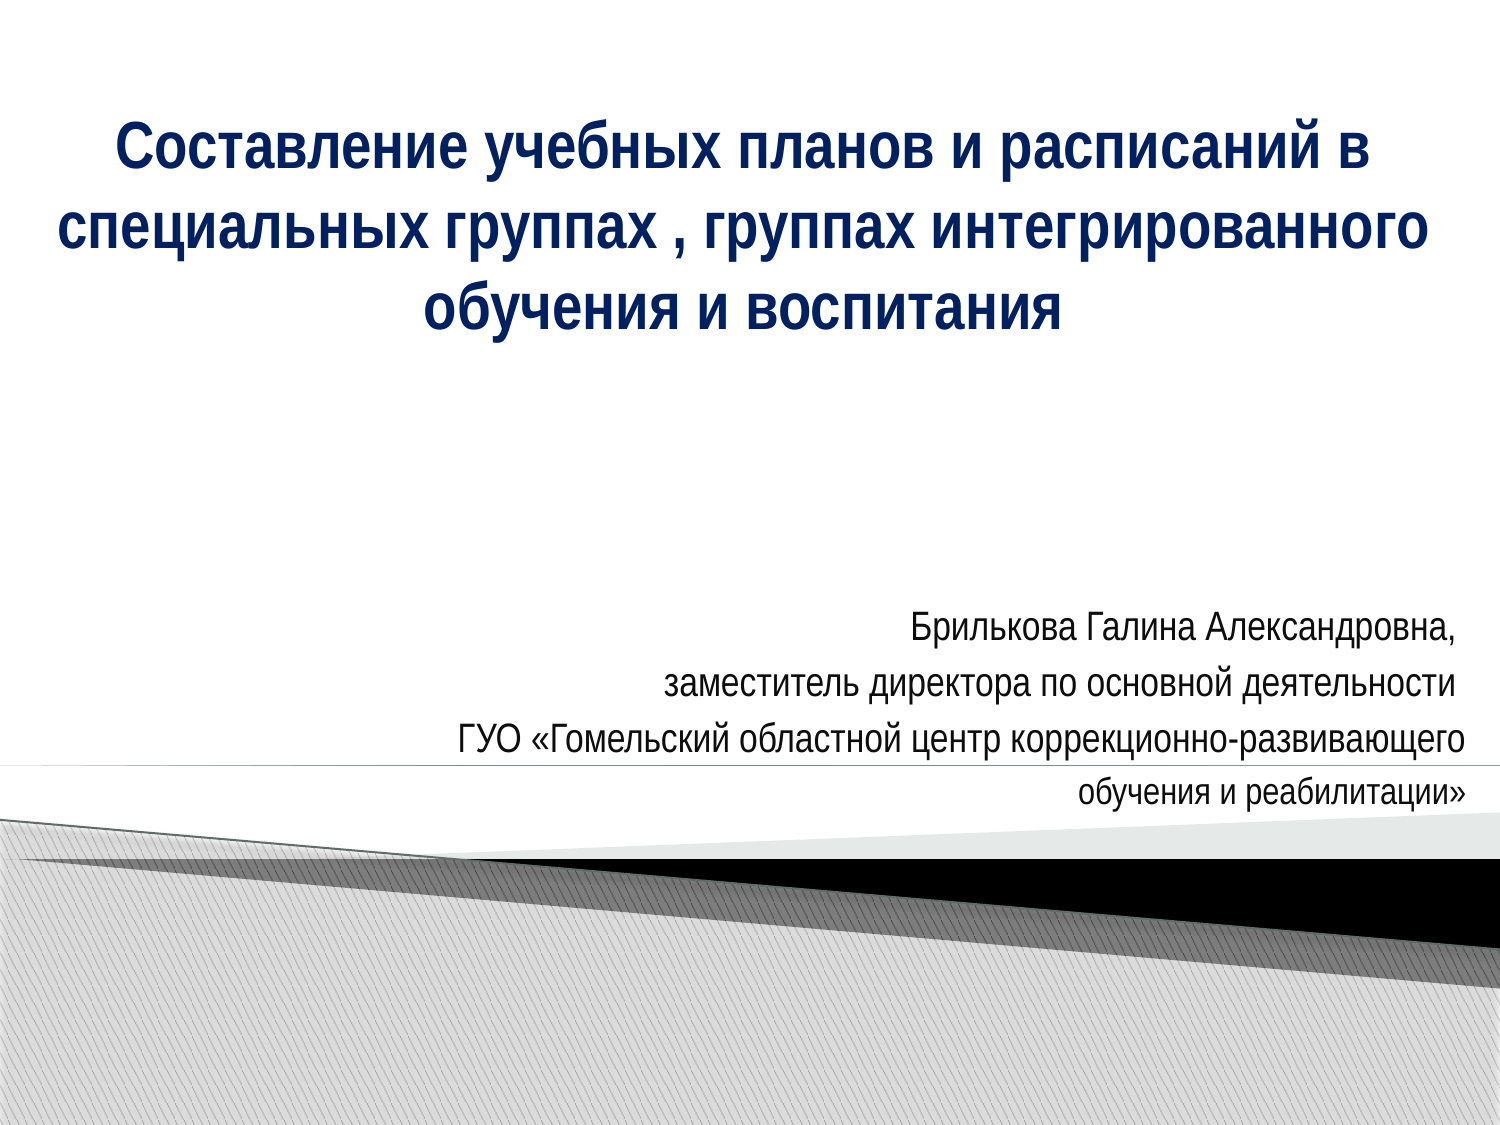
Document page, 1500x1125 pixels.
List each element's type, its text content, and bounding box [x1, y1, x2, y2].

title Составление учебных планов и расписаний в специальных группах , группах интегрированного обучения и воспитания [5, 66, 1483, 350]
picture [5, 859, 1500, 989]
subtitle Брилькова Галина Александровна, заместитель директора по основной деятельности ГУО «Гомельский областной центр коррекционно-развивающего обучения и реабилитации» [112, 592, 1483, 823]
